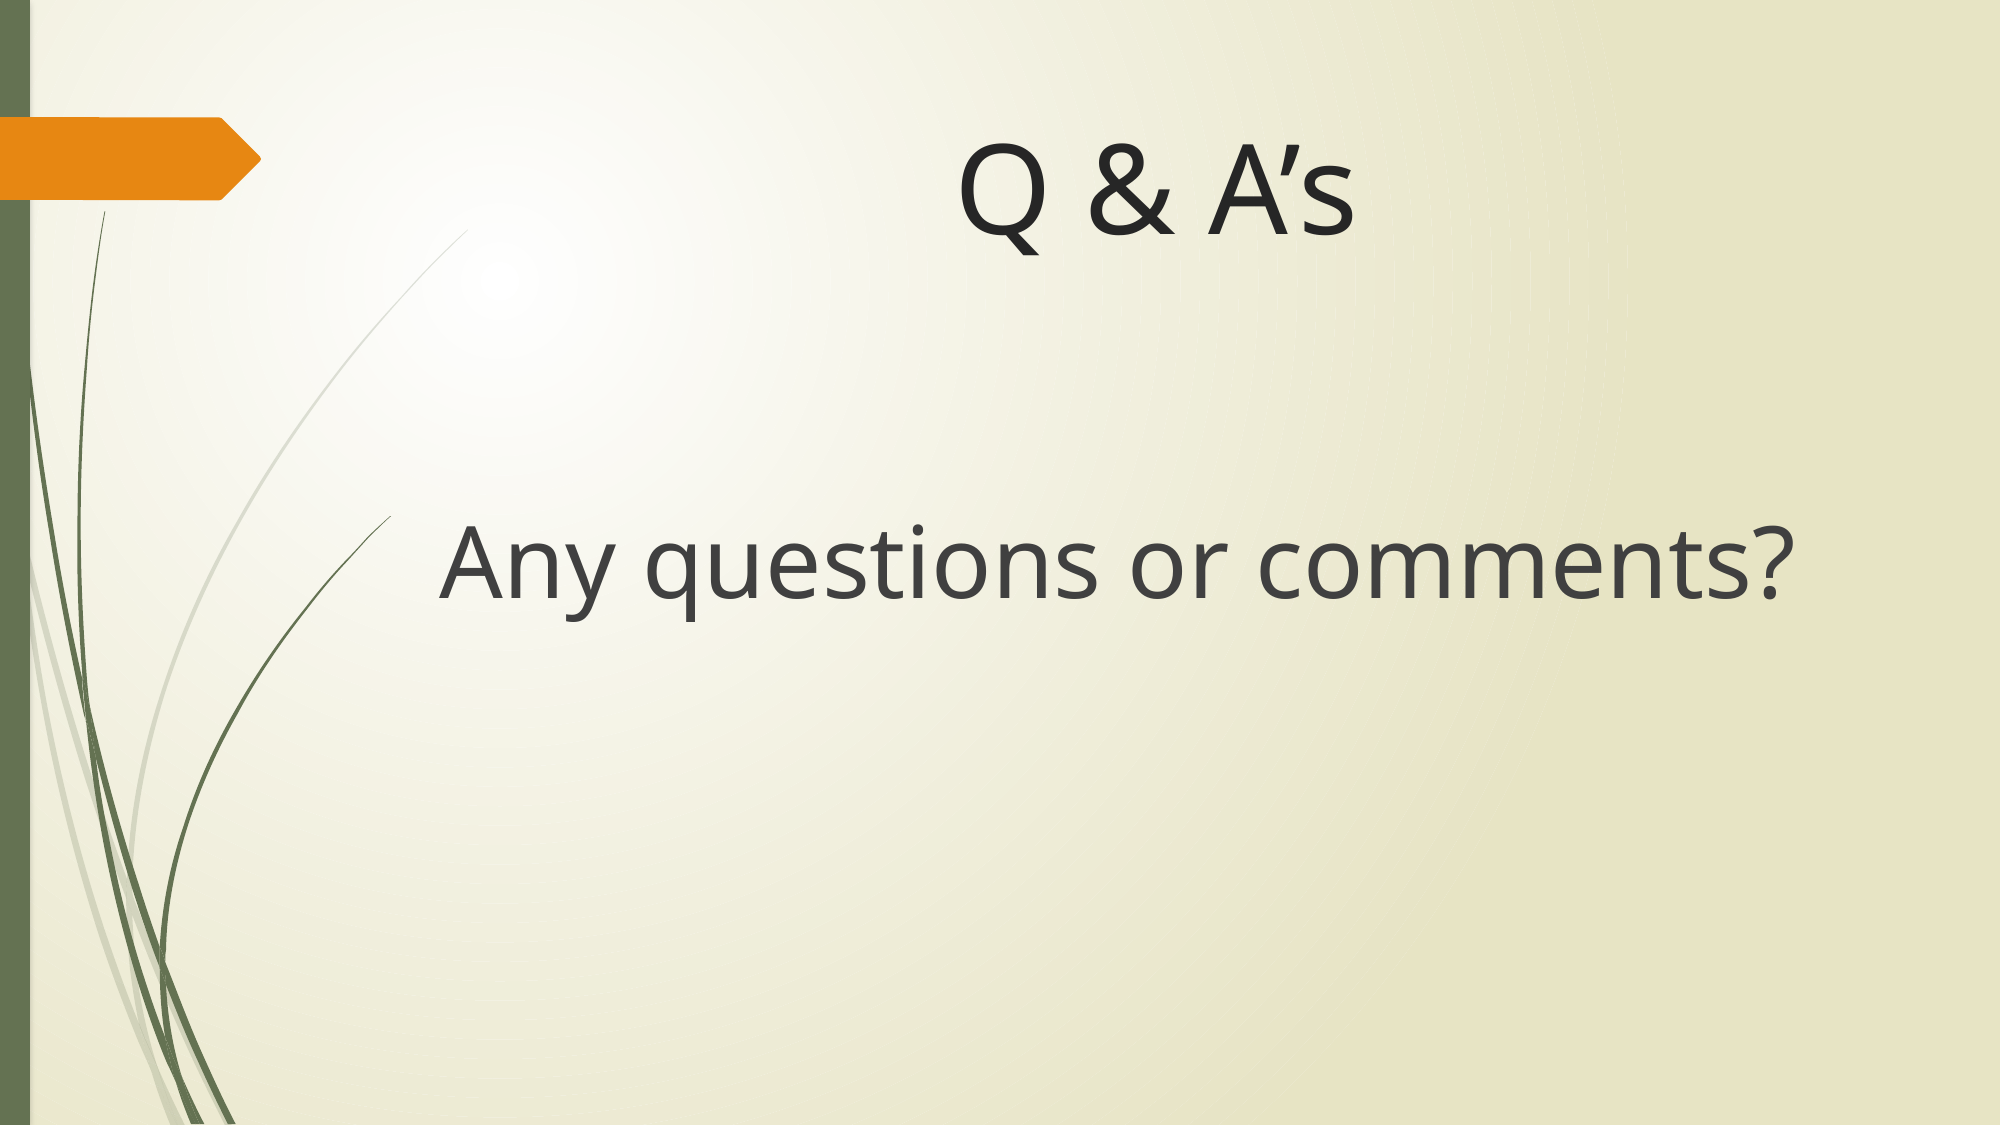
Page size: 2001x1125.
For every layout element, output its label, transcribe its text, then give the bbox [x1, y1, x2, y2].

list Any questions or comments? [424, 350, 1888, 860]
title Q & A’s [425, 102, 1888, 313]
